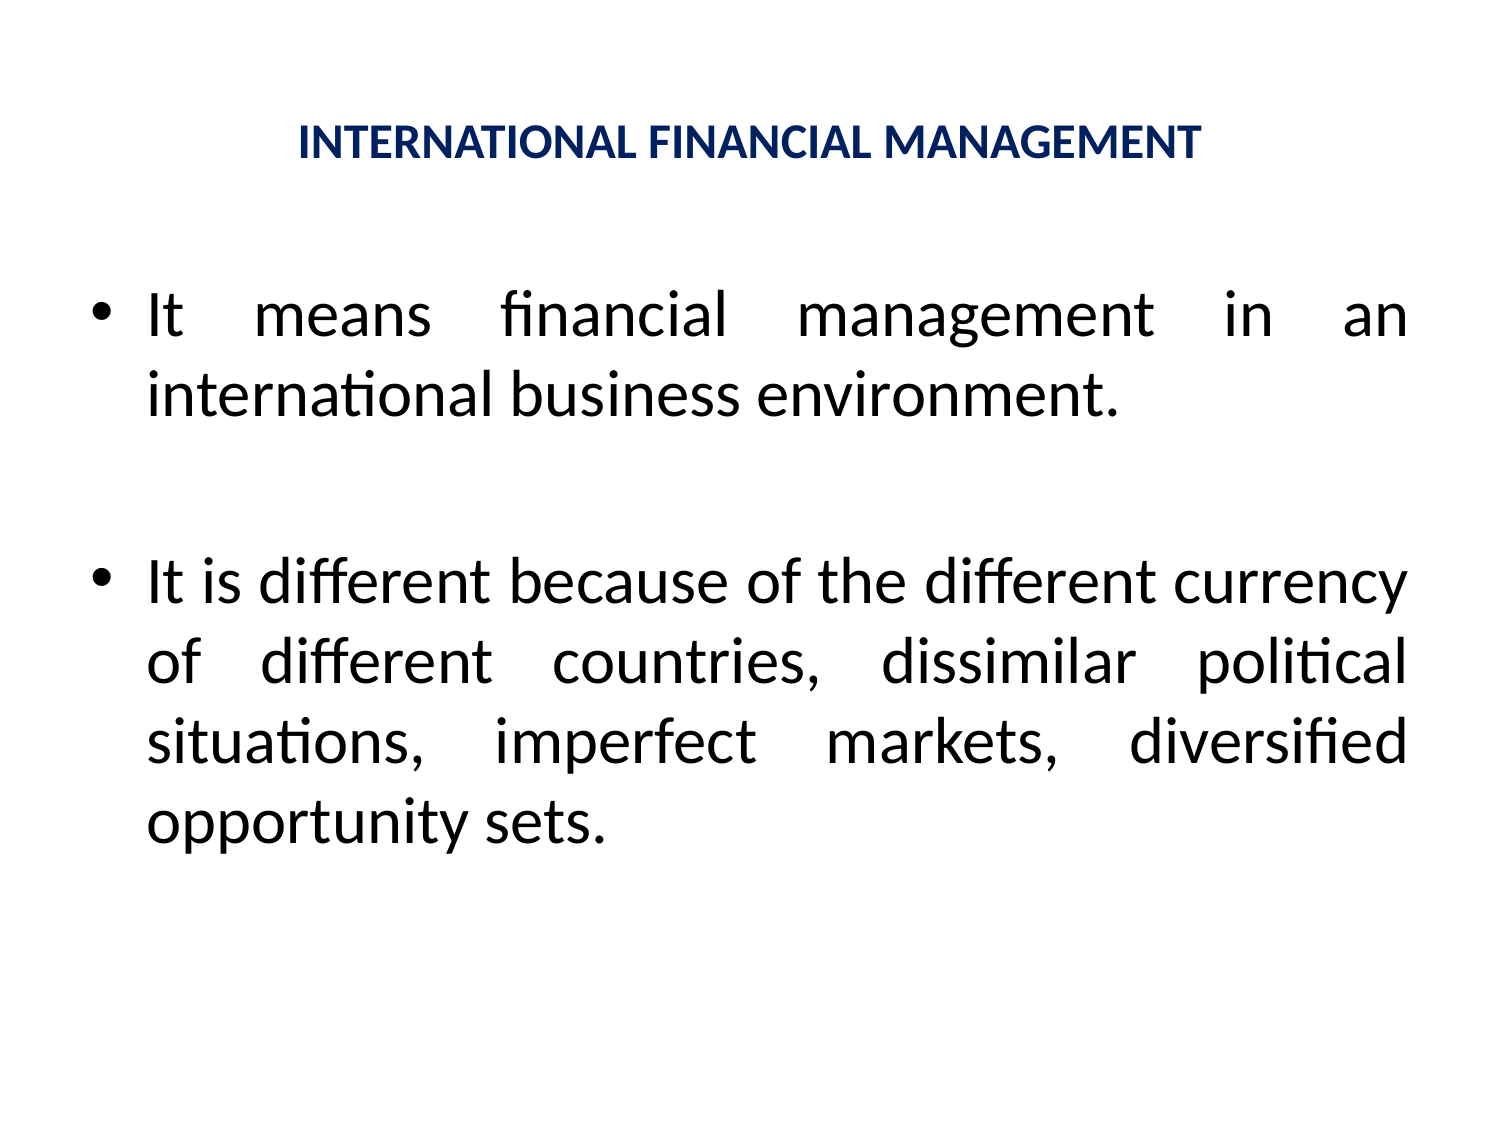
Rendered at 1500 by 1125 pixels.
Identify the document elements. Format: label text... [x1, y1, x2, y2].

list It means financial management in an international business environment. It is different because of the different currency of different countries, dissimilar political situations, imperfect markets, diversified opportunity sets. [75, 262, 1425, 1005]
title INTERNATIONAL FINANCIAL MANAGEMENT [75, 45, 1425, 233]
